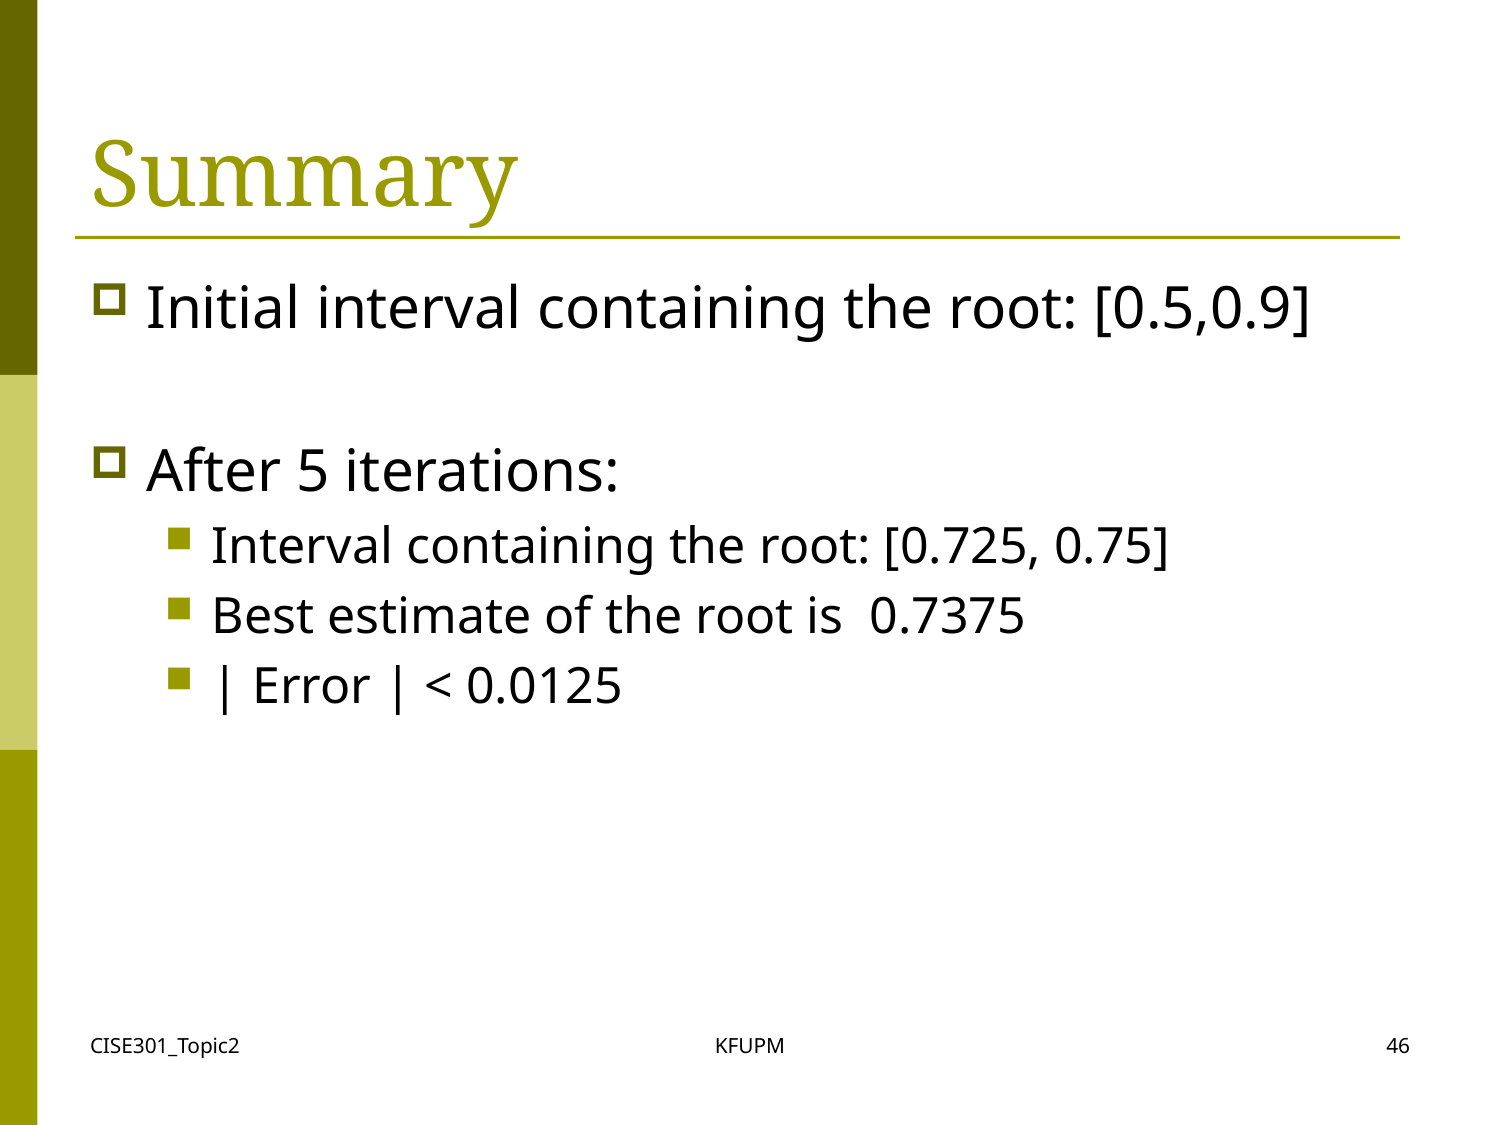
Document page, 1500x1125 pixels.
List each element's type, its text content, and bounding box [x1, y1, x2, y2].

list Initial interval containing the root: [0.5,0.9] After 5 iterations: Interval containing the root: [0.725, 0.75] Best estimate of the root is 0.7375 | Error | < 0.0125 [74, 262, 1426, 1006]
slide_number CISE301_Topic2 [74, 1024, 426, 1101]
footer KFUPM [512, 1024, 988, 1101]
title Summary [74, 45, 1426, 233]
slide_number 46 [1074, 1024, 1426, 1101]
